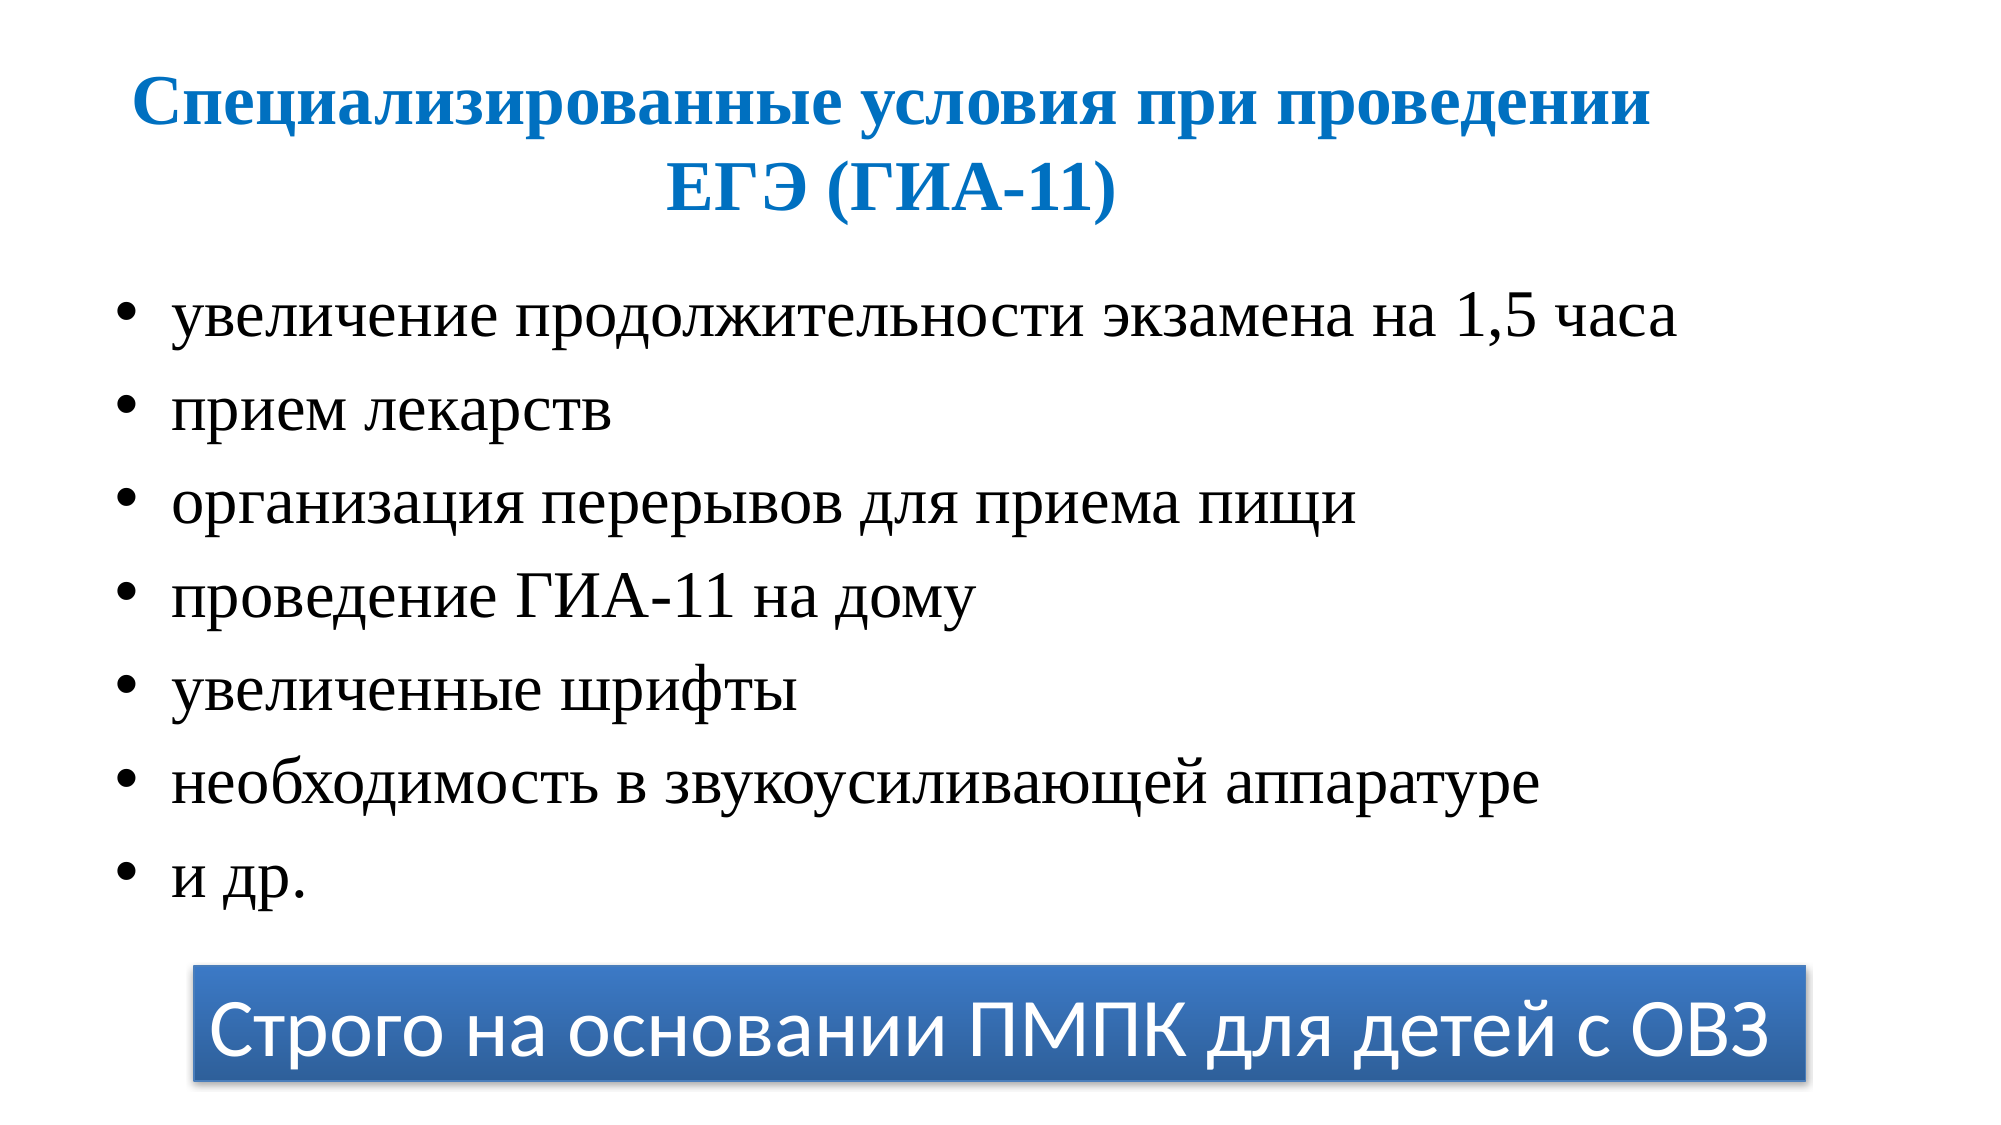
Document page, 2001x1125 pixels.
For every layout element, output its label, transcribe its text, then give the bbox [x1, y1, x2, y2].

list увеличение продолжительности экзамена на 1,5 часа прием лекарств организация перерывов для приема пищи проведение ГИА-11 на дому увеличенные шрифты необходимость в звукоусиливающей аппаратуре и др. [99, 262, 1900, 941]
text_box Строго на основании ПМПК для детей с ОВЗ [193, 965, 1806, 1082]
title Специализированные условия при проведении ЕГЭ (ГИА-11) [99, 45, 1686, 233]
